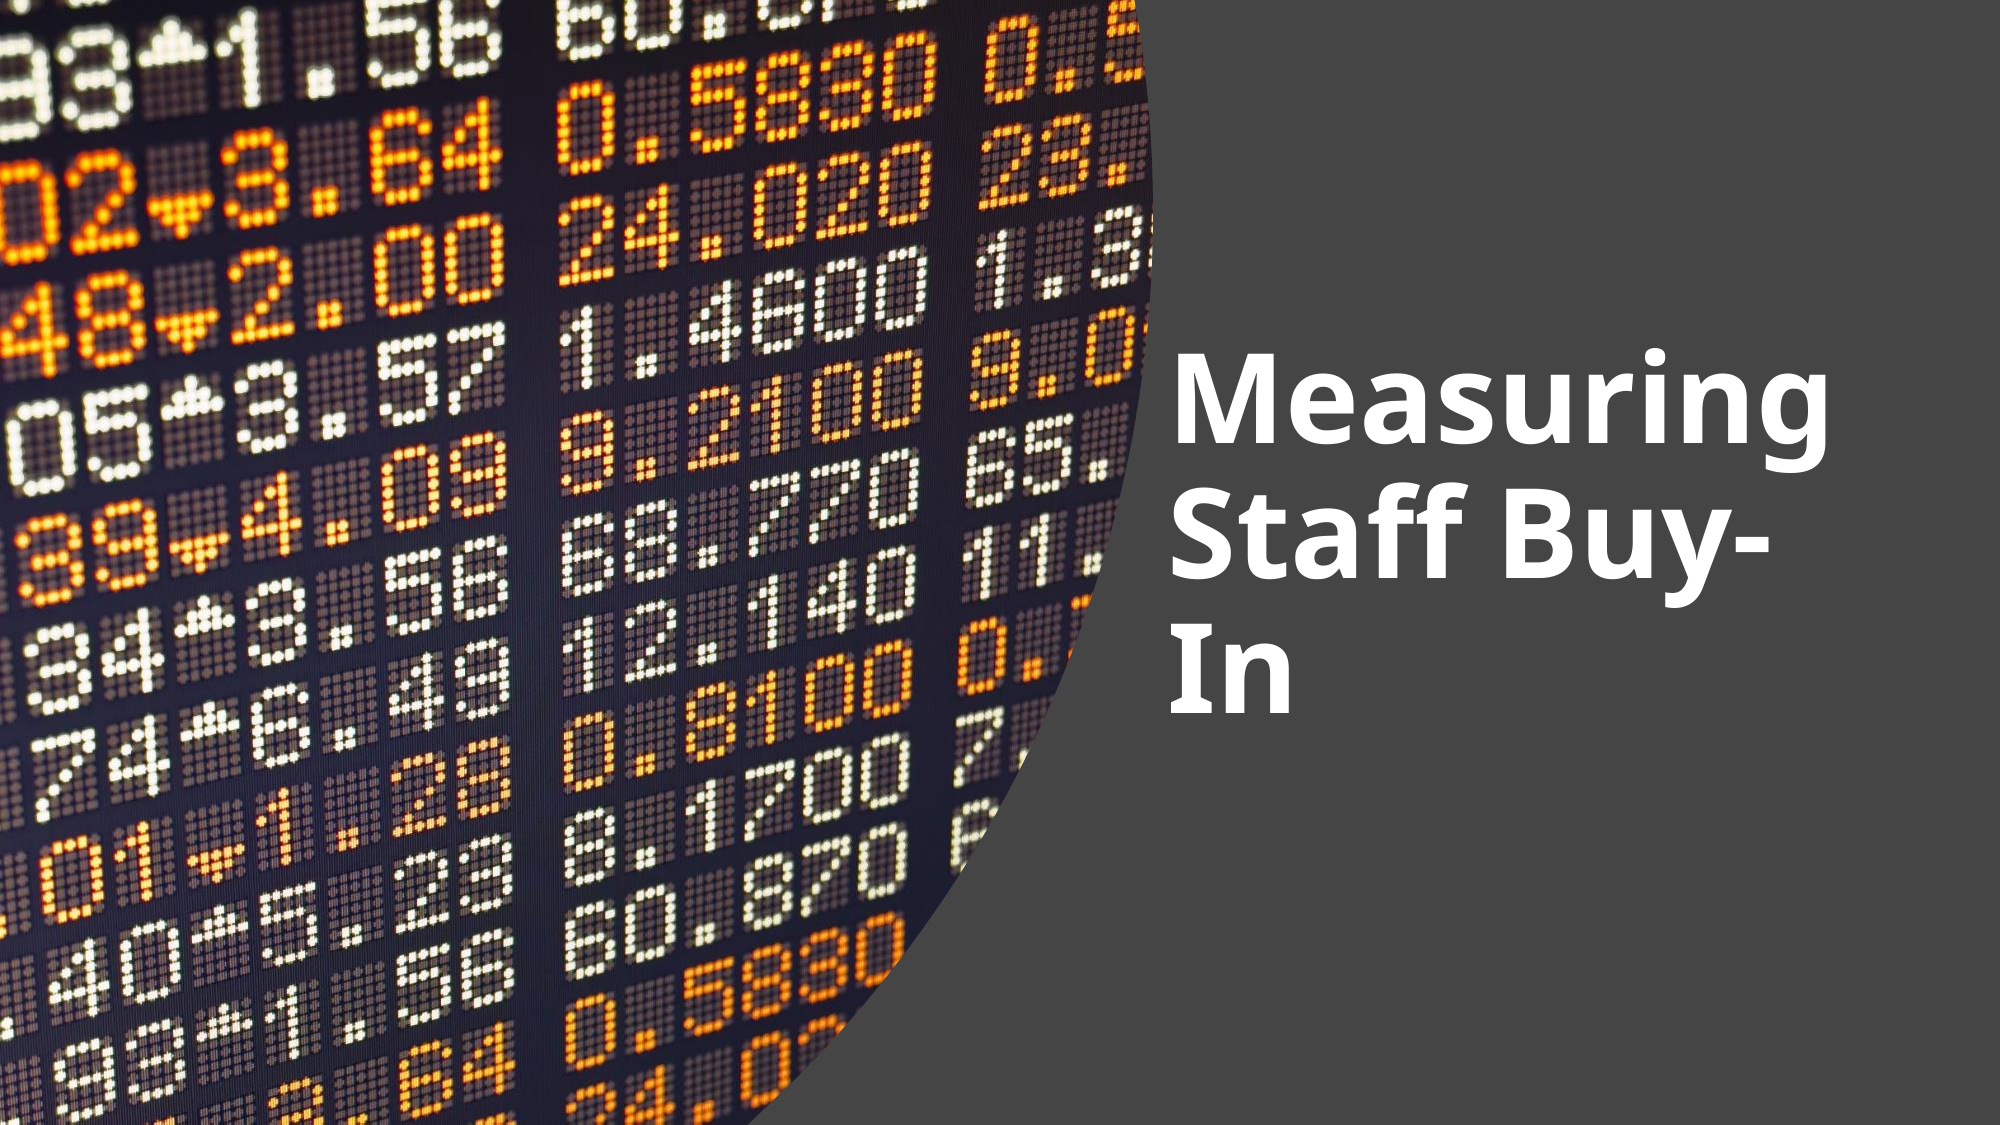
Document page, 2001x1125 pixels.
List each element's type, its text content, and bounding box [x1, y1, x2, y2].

title Measuring Staff Buy-In [1153, 280, 1862, 749]
picture [0, 0, 1153, 1125]
